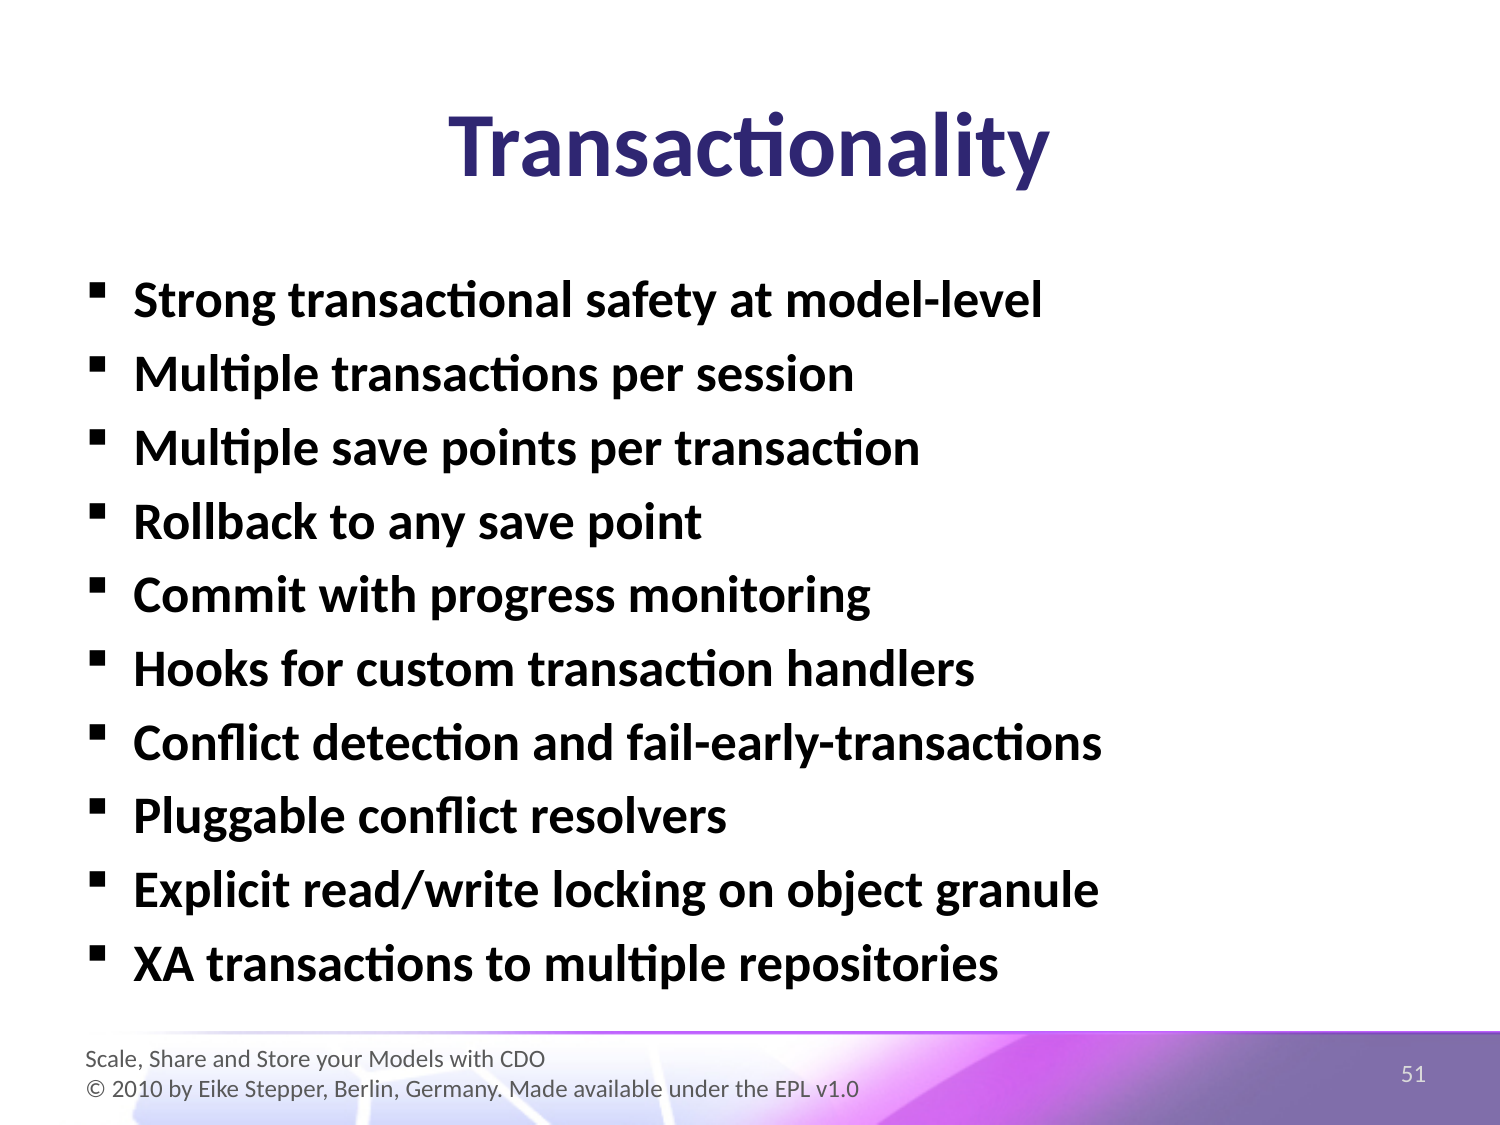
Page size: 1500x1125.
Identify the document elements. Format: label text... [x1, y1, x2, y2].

footer Scale, Share and Store your Models with CDO © 2010 by Eike Stepper, Berlin, Germany. Made available under the EPL v1.0 [70, 1042, 1325, 1103]
slide_number 51 [1335, 1042, 1442, 1103]
picture [0, 1031, 1500, 1125]
title Transactionality [70, 46, 1430, 233]
list Strong transactional safety at model-level Multiple transactions per session Multiple save points per transaction Rollback to any save point Commit with progress monitoring Hooks for custom transaction handlers Conflict detection and fail-early-transactions Pluggable conflict resolvers Explicit read/write locking on object granule XA transactions to multiple repositories [70, 257, 1430, 1008]
